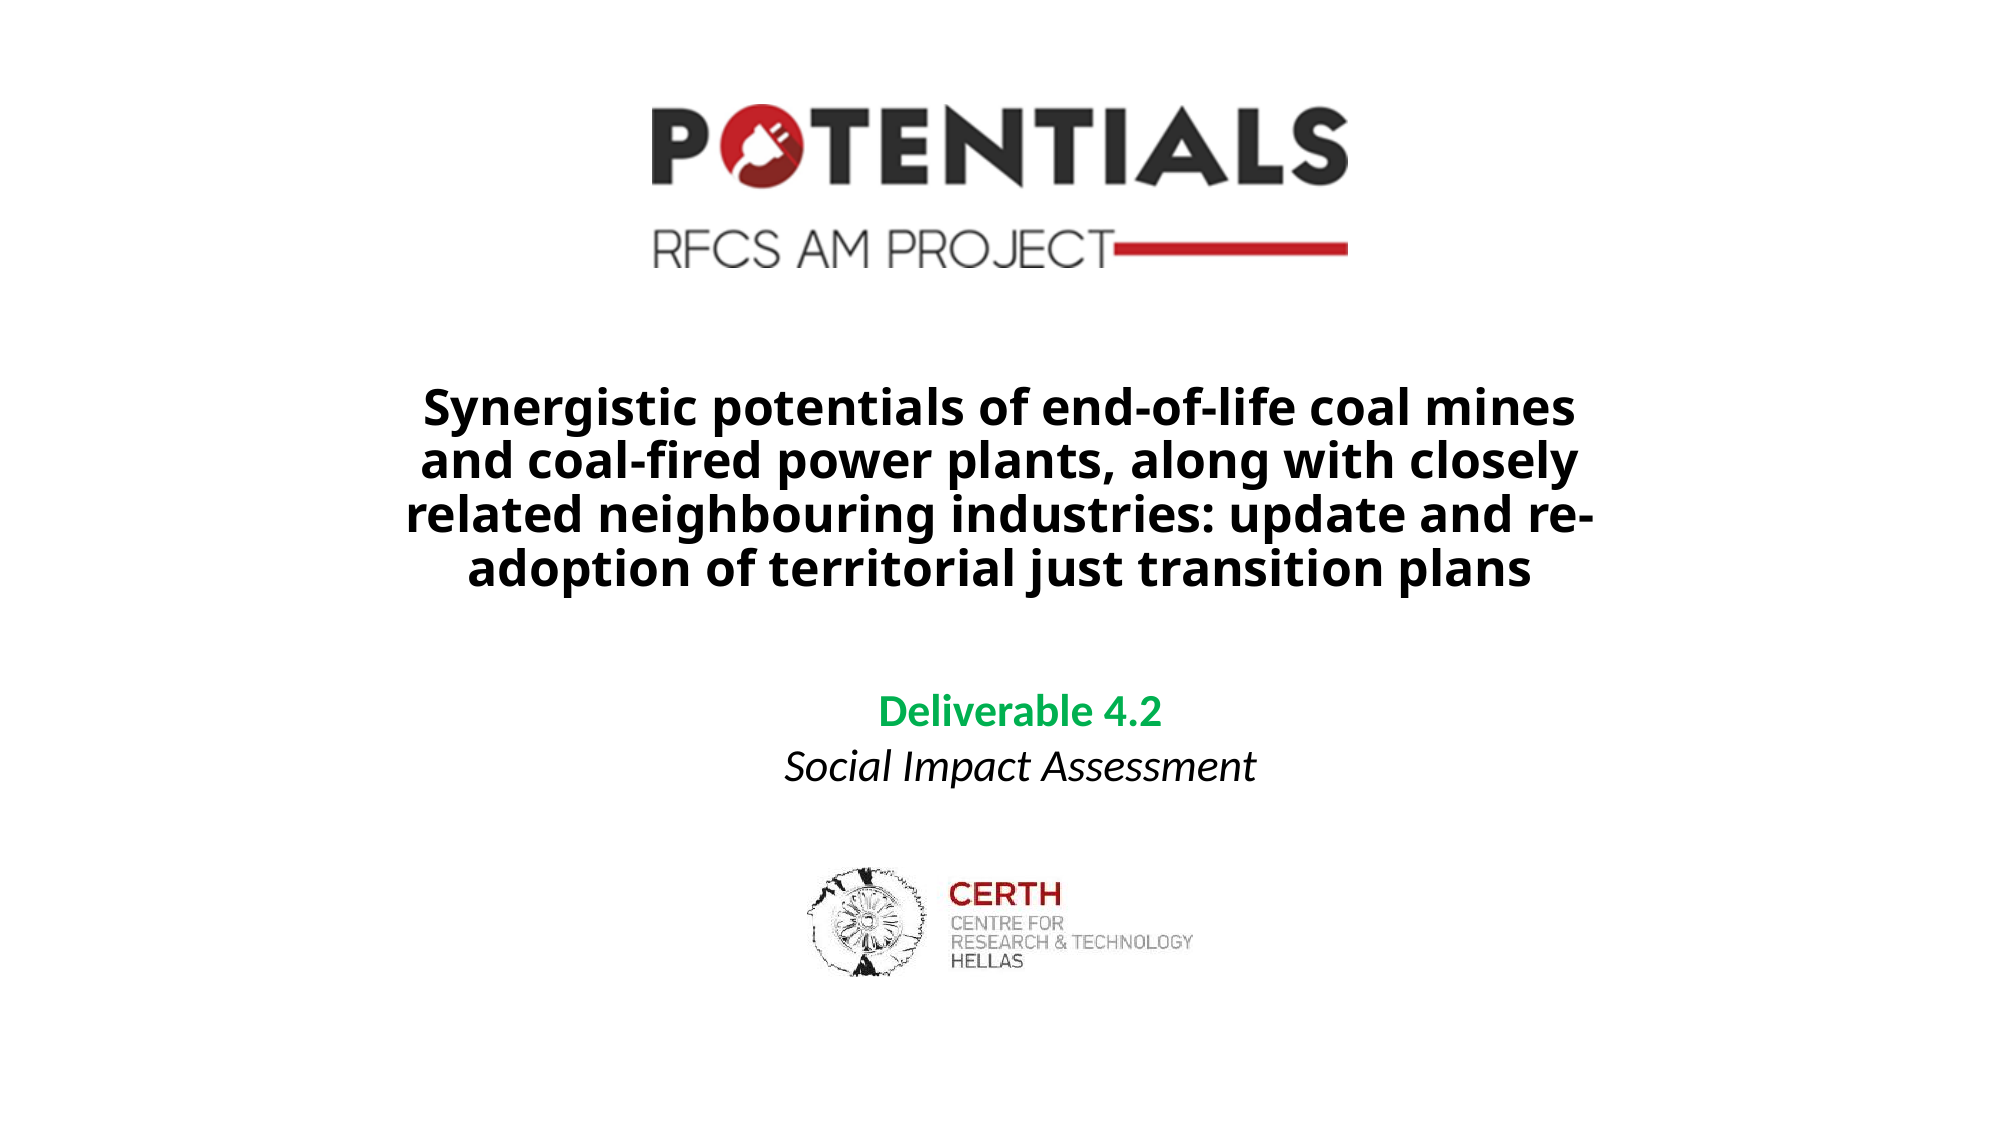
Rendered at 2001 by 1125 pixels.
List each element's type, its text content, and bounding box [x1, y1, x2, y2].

text_box Deliverable 4.2 Social Impact Assessment [619, 673, 1381, 798]
picture [807, 867, 1193, 977]
title Synergistic potentials of end-of-life coal mines and coal-fired power plants, along with closely related neighbouring industries: update and re-adoption of territorial just transition plans [362, 335, 1638, 606]
picture [652, 104, 1348, 268]
